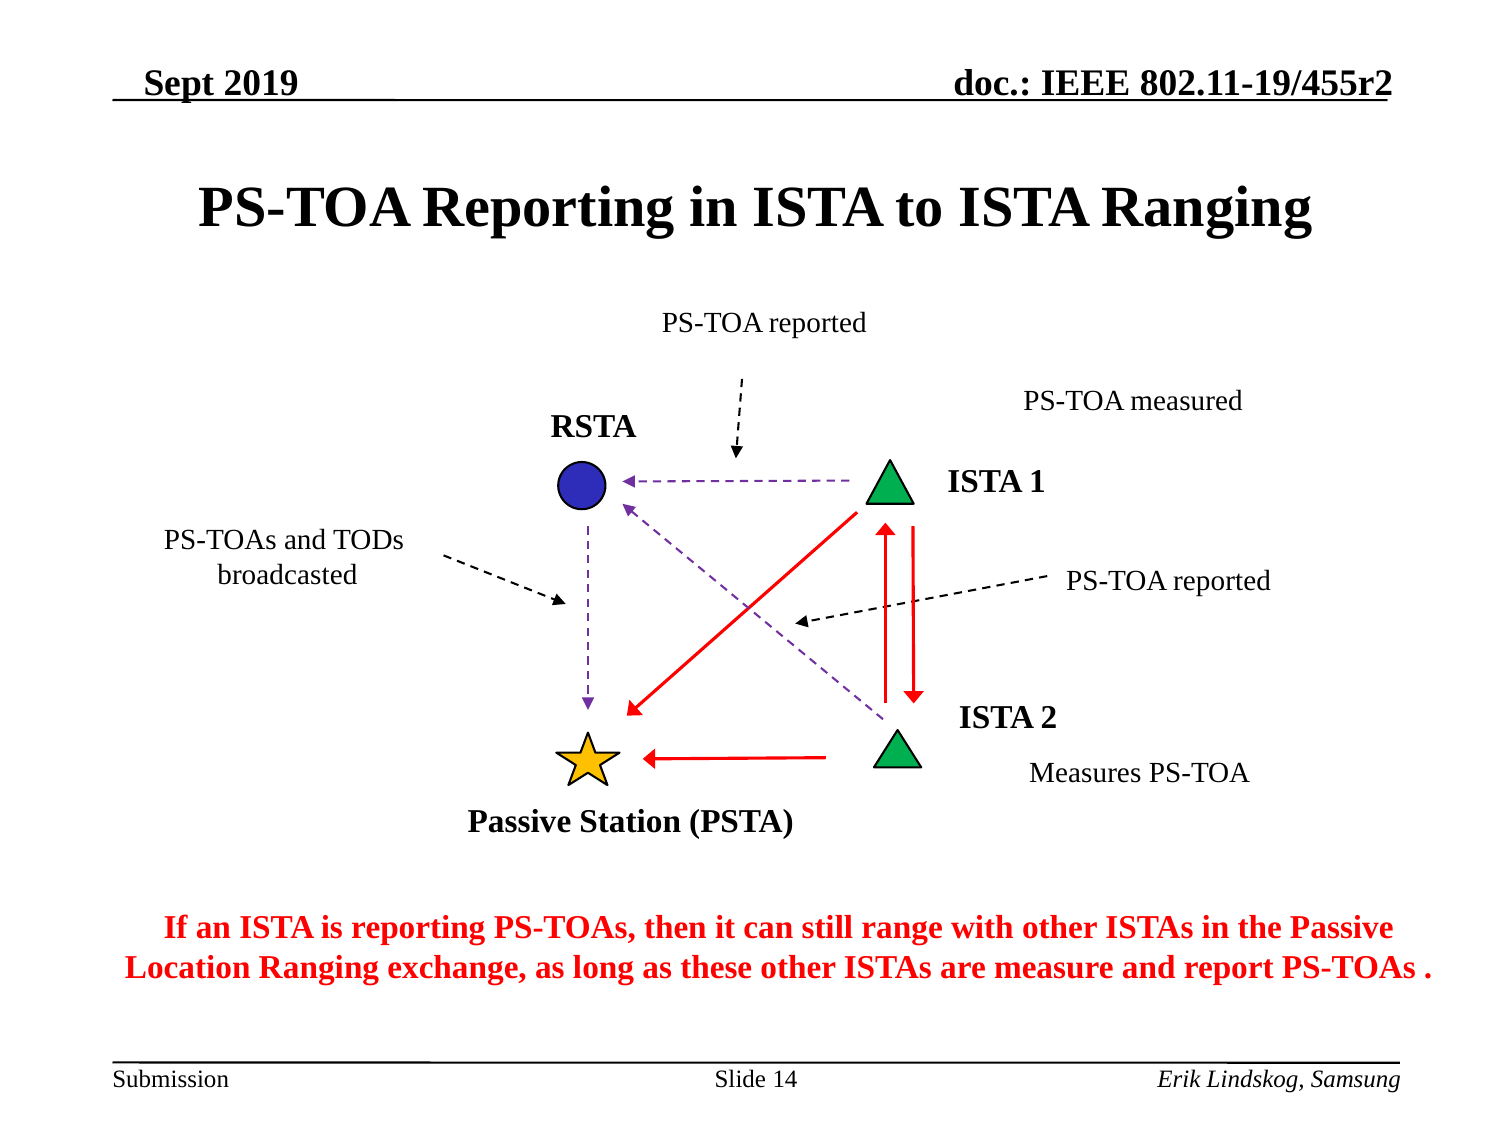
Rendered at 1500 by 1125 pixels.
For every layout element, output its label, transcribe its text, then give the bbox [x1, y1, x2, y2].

footer Erik Lindskog, Samsung [878, 1061, 1402, 1093]
slide_number Slide 14 [712, 1061, 800, 1123]
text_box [131, 295, 1295, 849]
text_box If an ISTA is reporting PS-TOAs, then it can still range with other ISTAs in the Passive Location Ranging exchange, as long as these other ISTAs are measure and report PS-TOAs . [100, 897, 1459, 993]
text_box PS-TOA Reporting in ISTA to ISTA Ranging [183, 160, 1329, 246]
